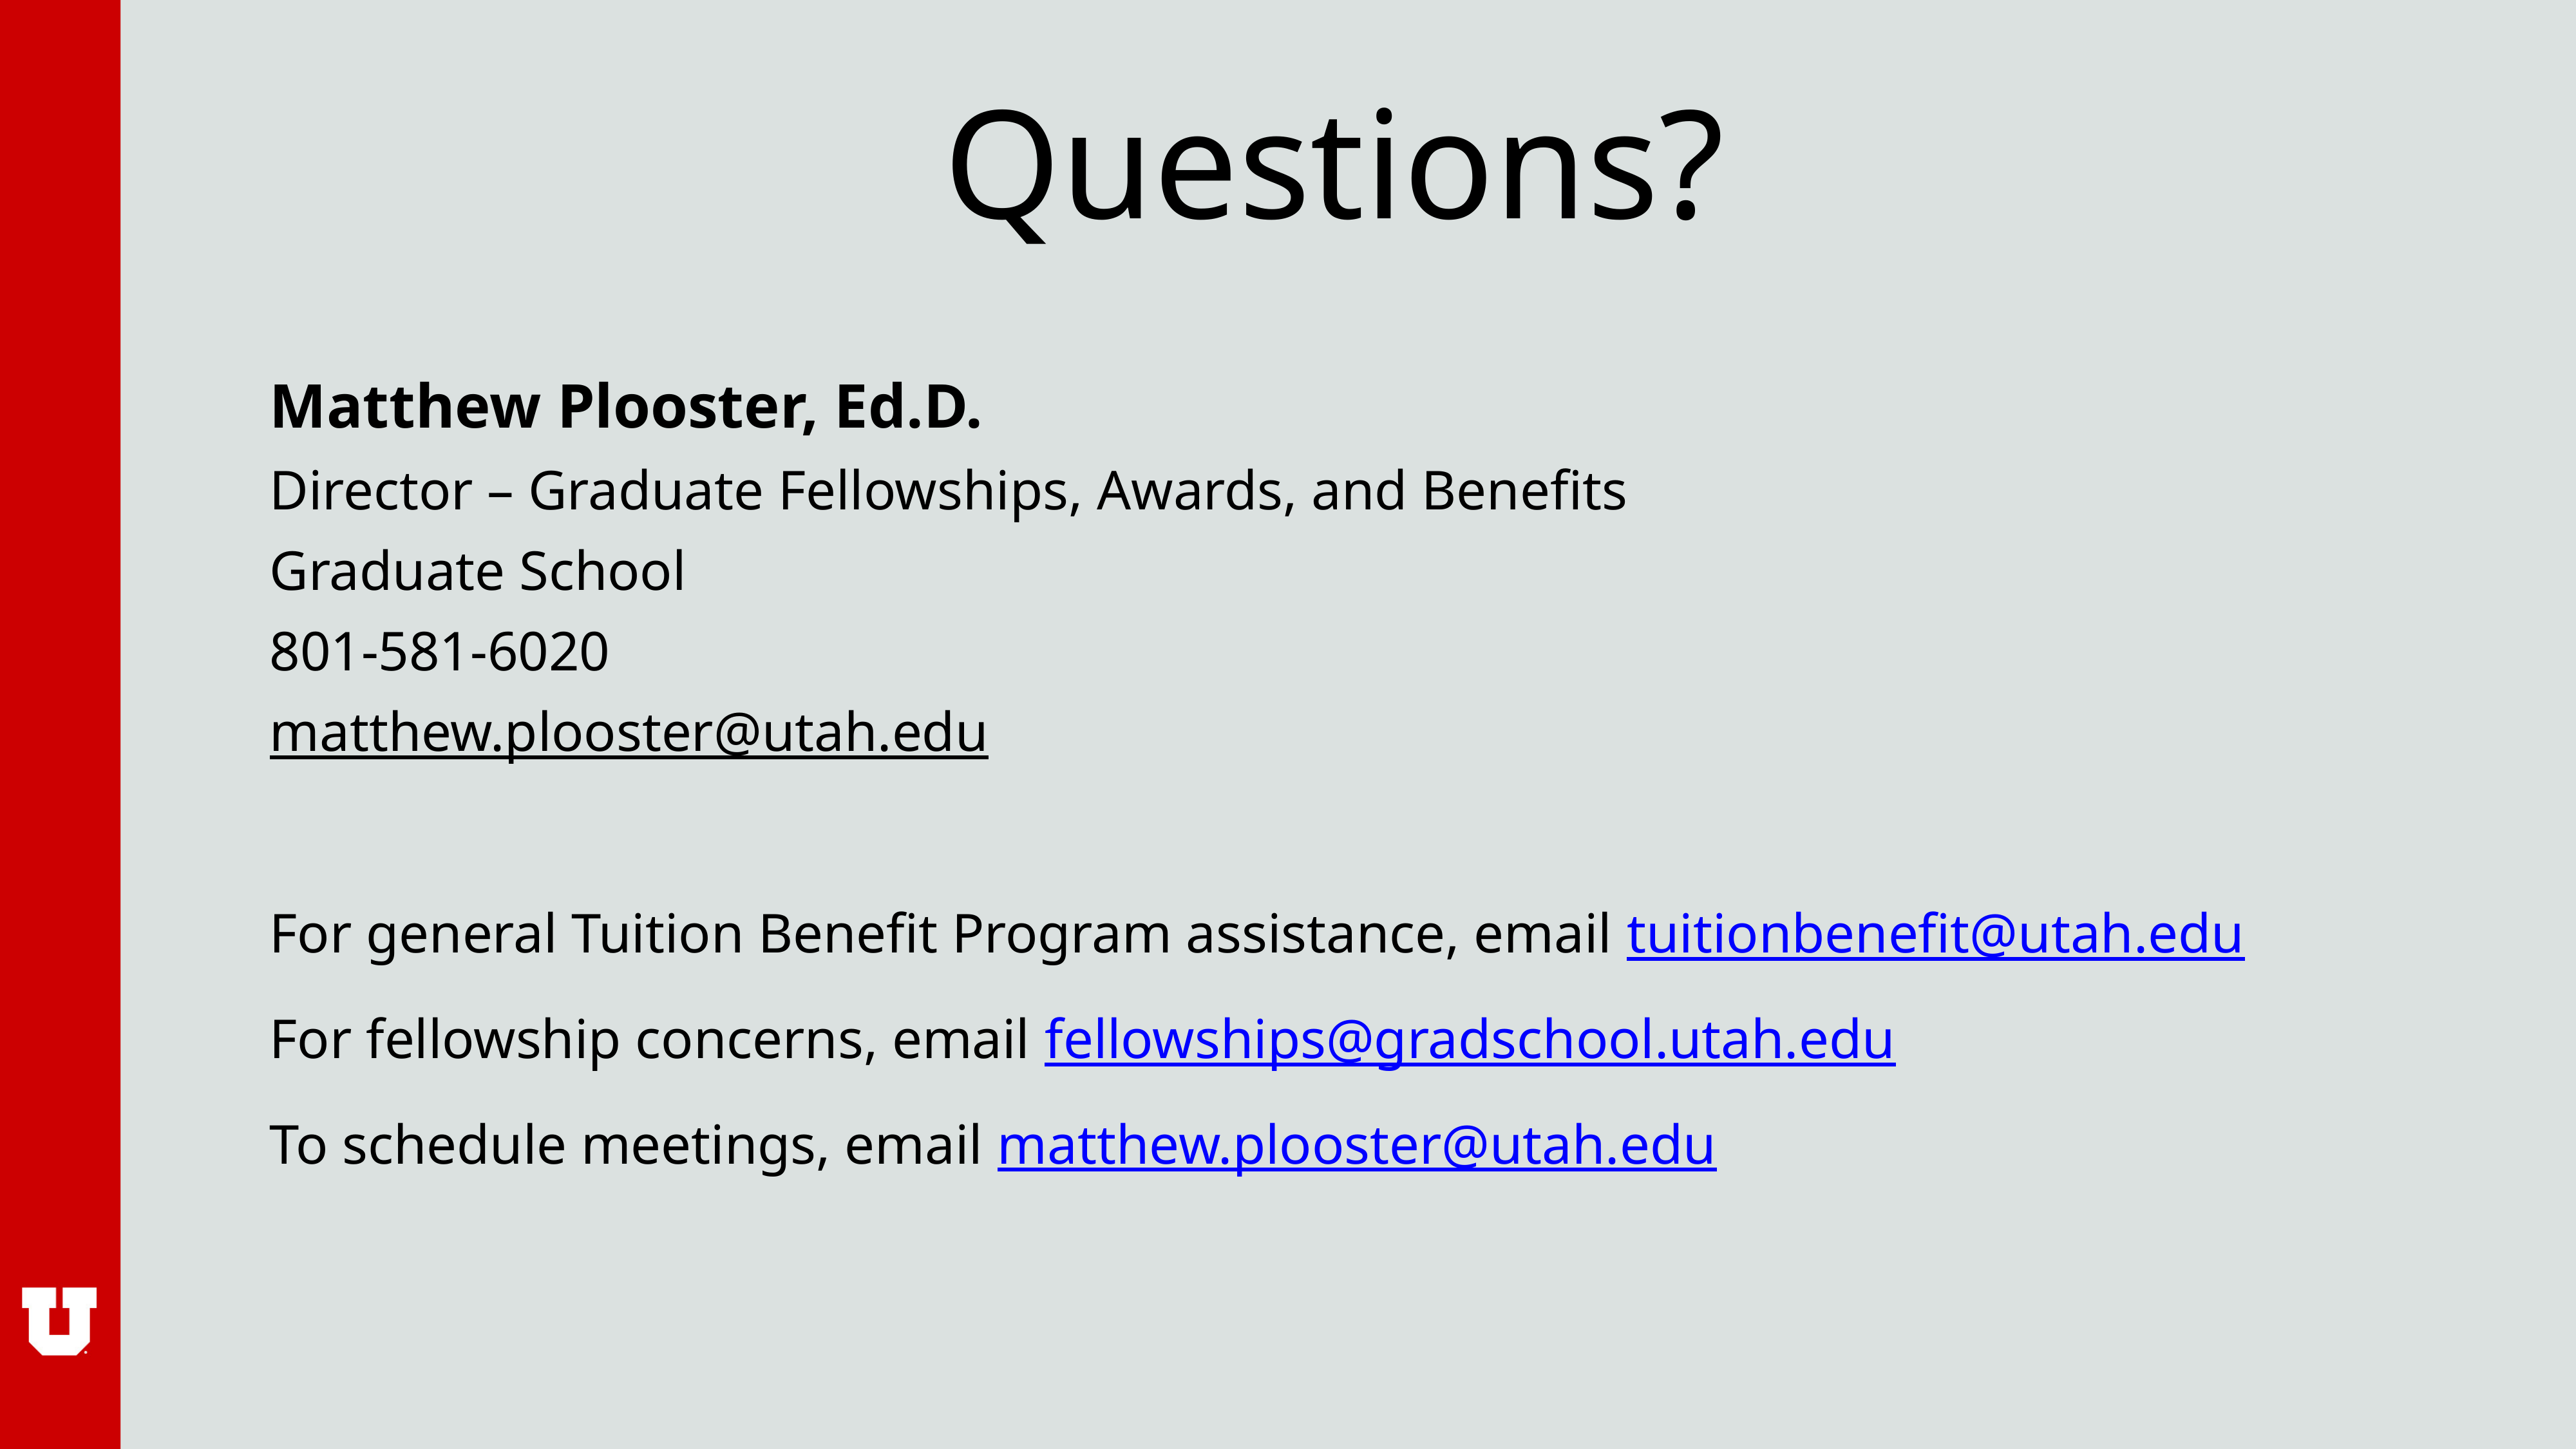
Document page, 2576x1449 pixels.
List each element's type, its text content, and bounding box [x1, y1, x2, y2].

picture [0, 0, 120, 1449]
title Questions? [243, 37, 2464, 279]
list Matthew Plooster, Ed.D. Director – Graduate Fellowships, Awards, and Benefits Graduate School 801-581-6020 matthew.plooster@utah.edu For general Tuition Benefit Program assistance, email tuitionbenefit@utah.edu For fellowship concerns, email fellowships@gradschool.utah.edu To schedule meetings, email matthew.plooster@utah.edu [263, 332, 2484, 1316]
